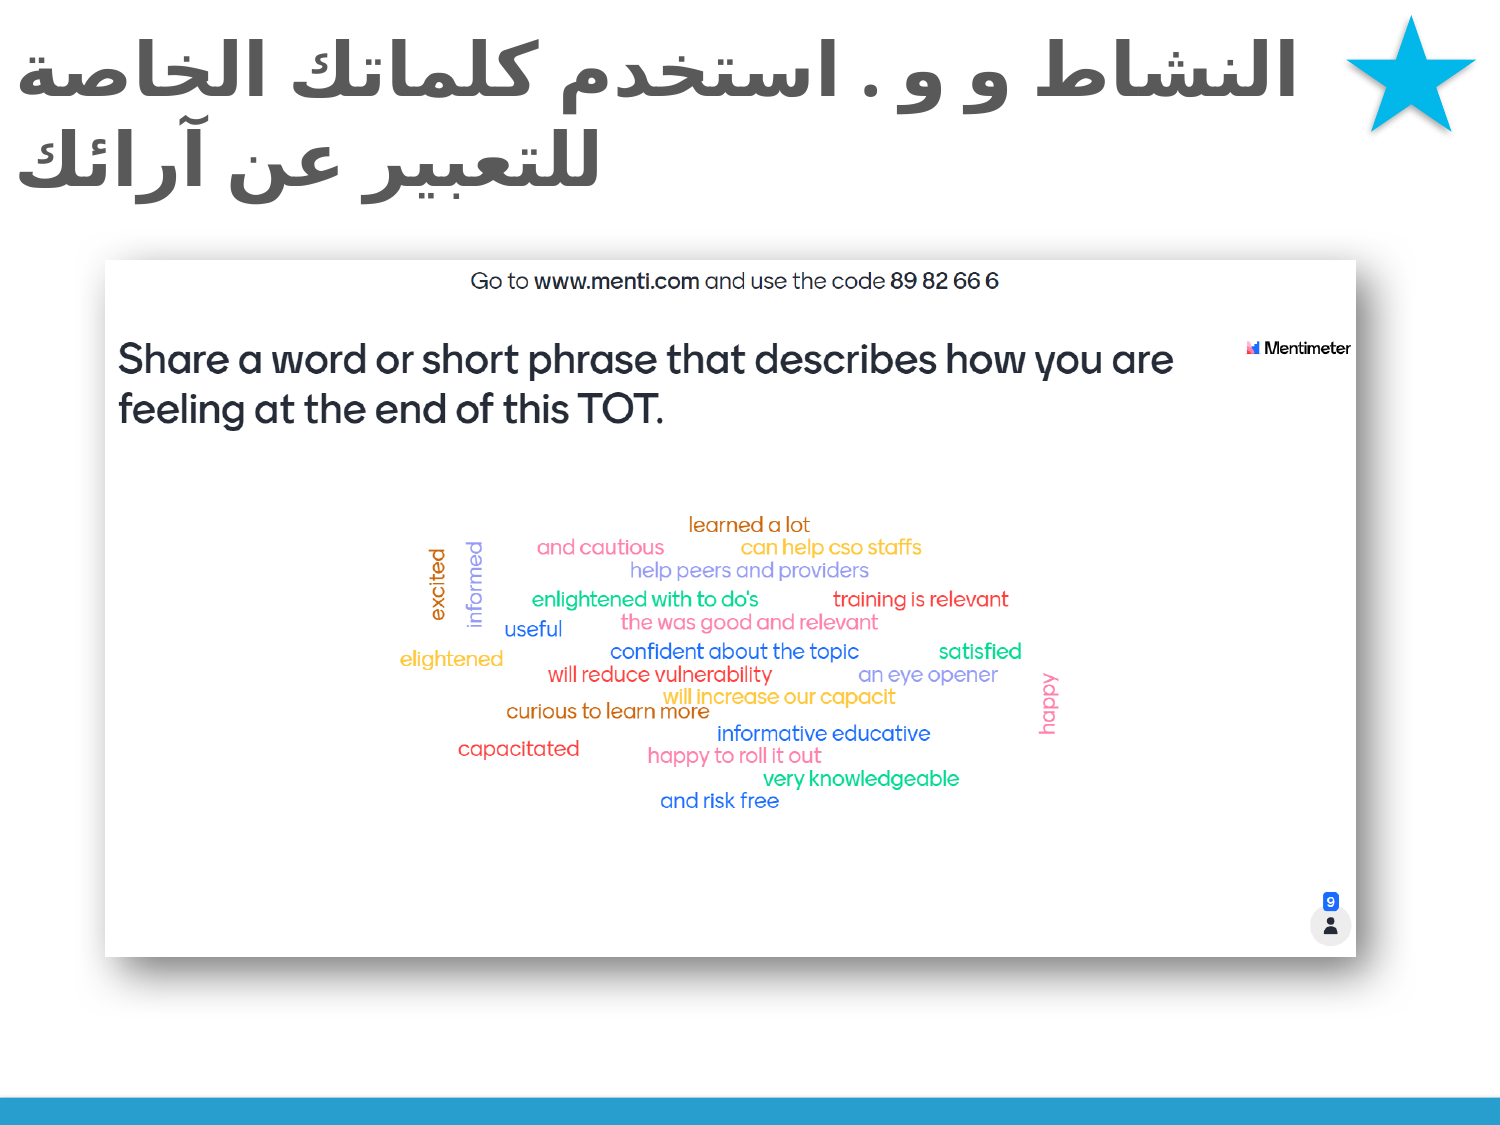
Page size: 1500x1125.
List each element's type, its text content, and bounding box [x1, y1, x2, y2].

picture [105, 259, 1356, 958]
text_box [1346, 15, 1477, 132]
title النشاط و و . استخدم كلماتك الخاصة للتعبير عن آرائك [0, 31, 1349, 191]
